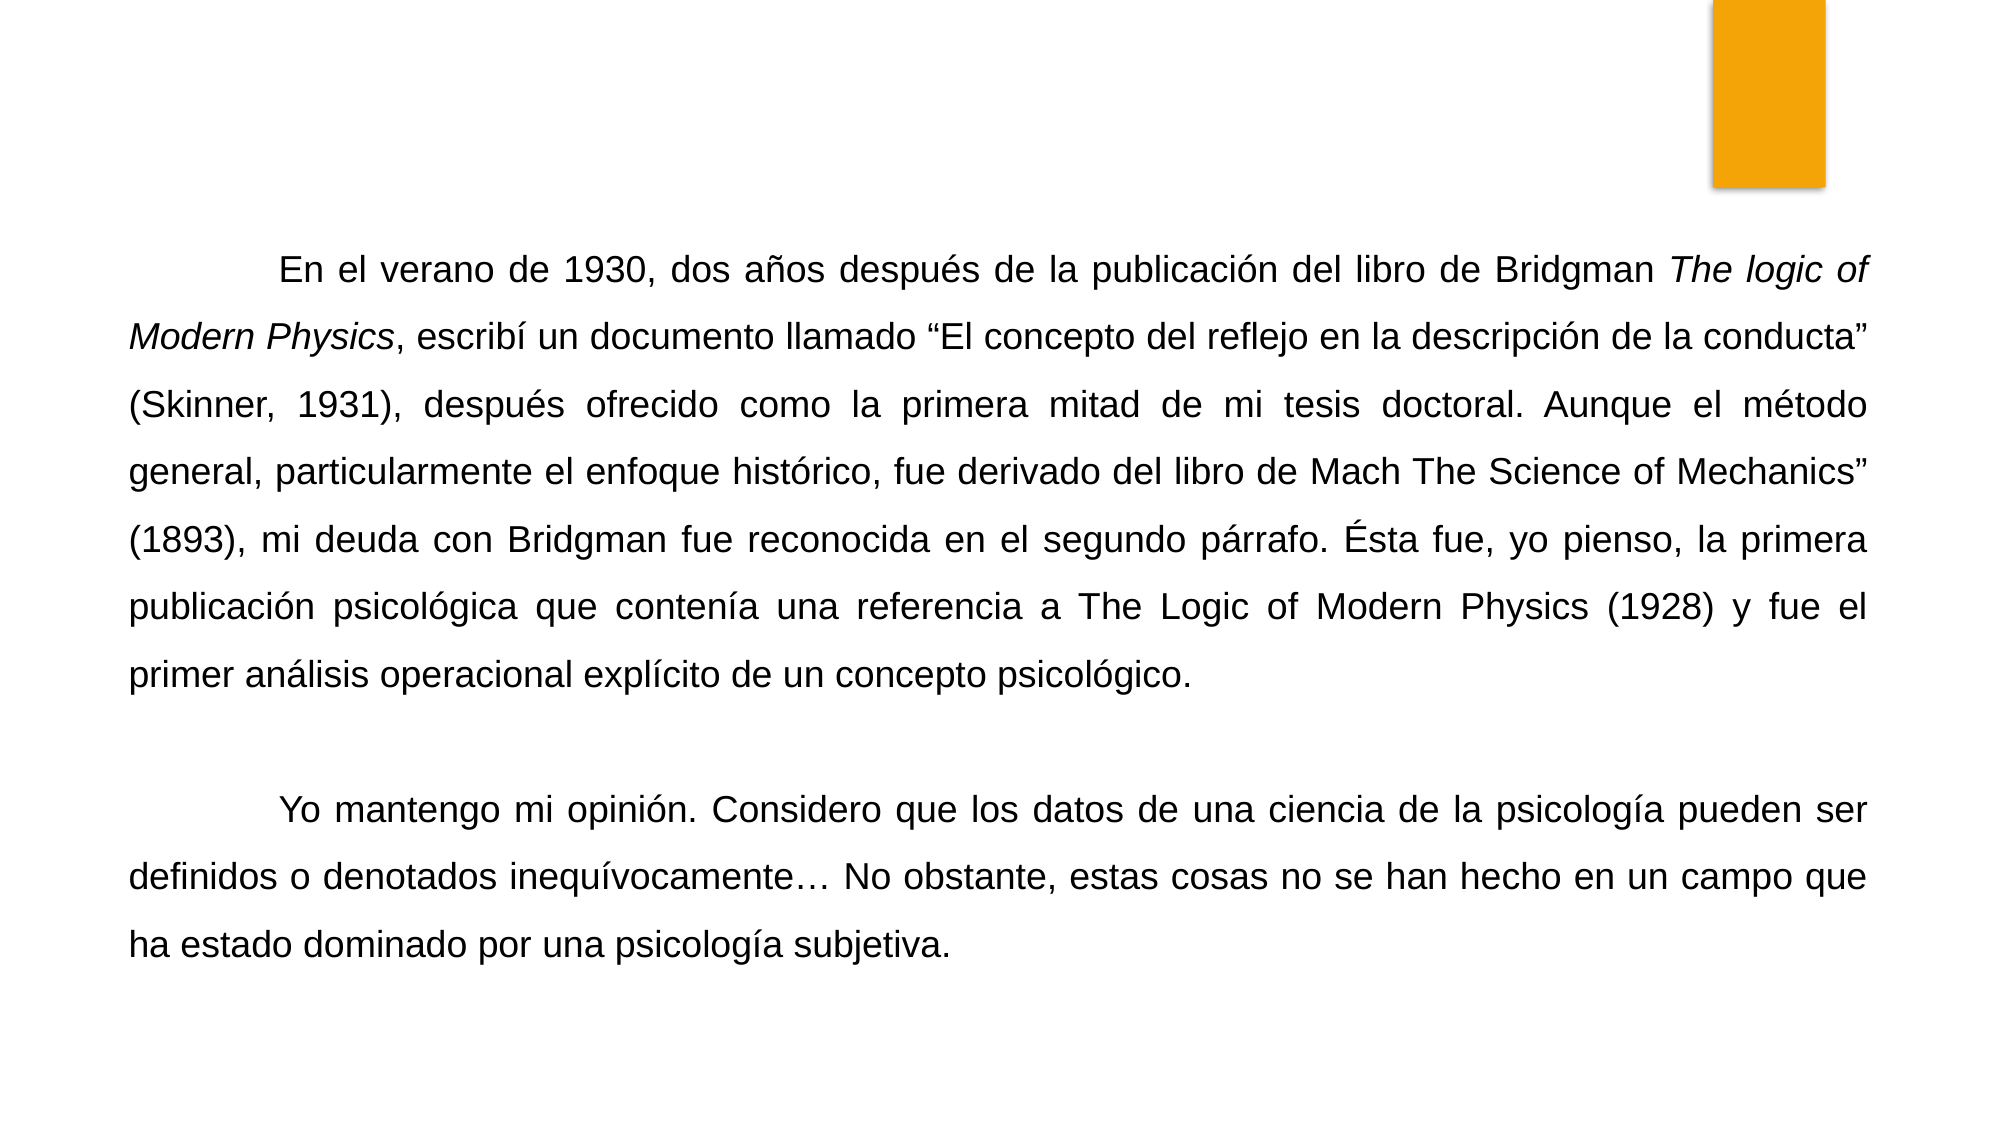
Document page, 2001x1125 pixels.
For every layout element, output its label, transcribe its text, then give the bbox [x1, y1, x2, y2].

text_box En el verano de 1930, dos años después de la publicación del libro de Bridgman The logic of Modern Physics, escribí un documento llamado “El concepto del reflejo en la descripción de la conducta” (Skinner, 1931), después ofrecido como la primera mitad de mi tesis doctoral. Aunque el método general, particularmente el enfoque histórico, fue derivado del libro de Mach The Science of Mechanics” (1893), mi deuda con Bridgman fue reconocida en el segundo párrafo. Ésta fue, yo pienso, la primera publicación psicológica que contenía una referencia a The Logic of Modern Physics (1928) y fue el primer análisis operacional explícito de un concepto psicológico. Yo mantengo mi opinión. Considero que los datos de una ciencia de la psicología pueden ser definidos o denotados inequívocamente… No obstante, estas cosas no se han hecho en un campo que ha estado dominado por una psicología subjetiva. [113, 214, 1883, 972]
